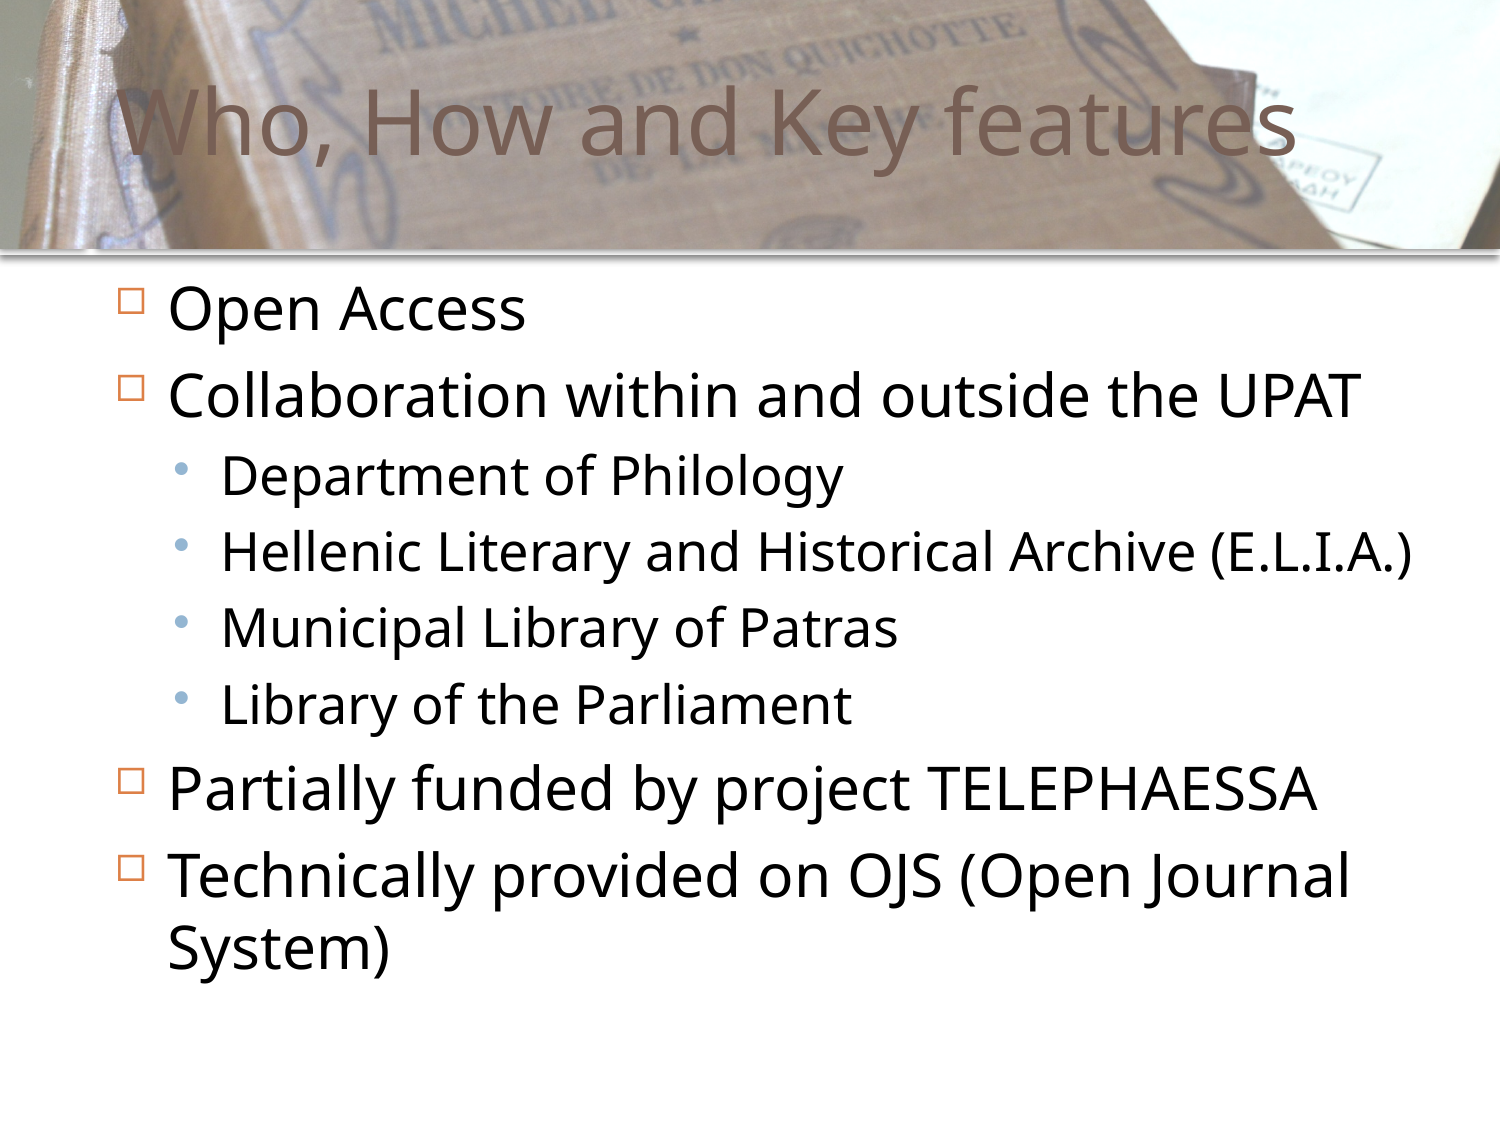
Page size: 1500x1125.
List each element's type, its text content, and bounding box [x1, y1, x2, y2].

picture [0, 0, 1500, 249]
list Open Access Collaboration within and outside the UPAT Department of Philology Hellenic Literary and Historical Archive (E.L.I.A.) Municipal Library of Patras Library of the Parliament Partially funded by project TELEPHAESSA Technically provided on OJS (Open Journal System) [100, 262, 1438, 1000]
